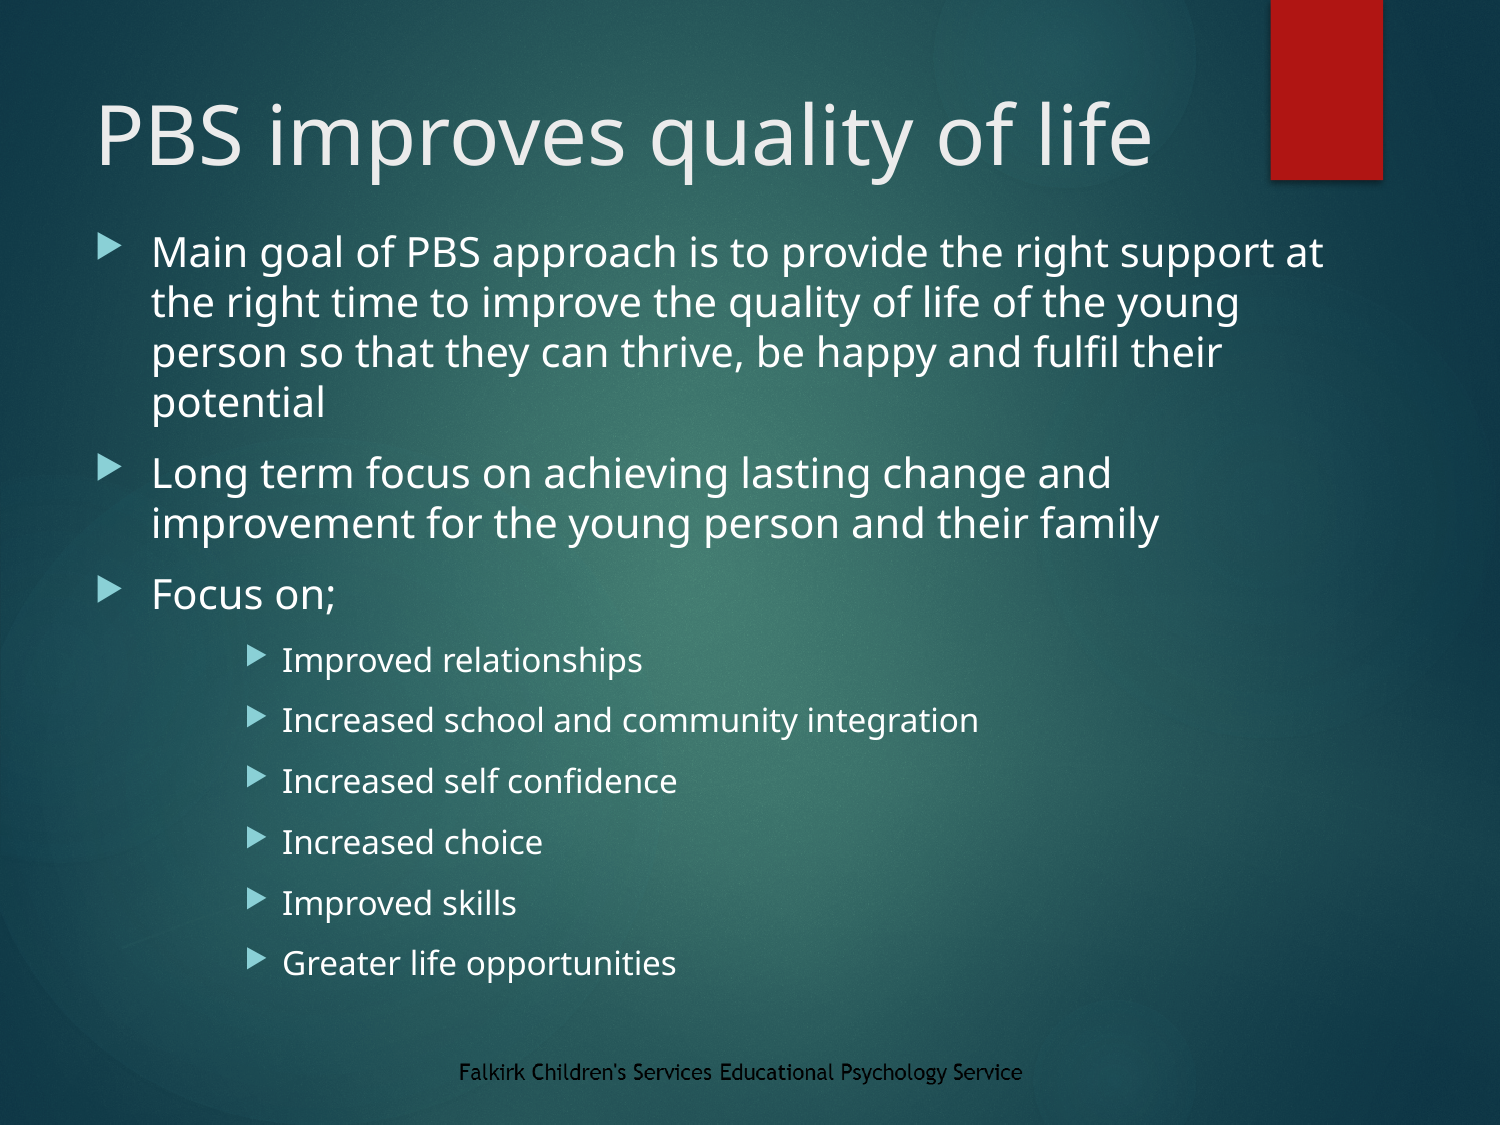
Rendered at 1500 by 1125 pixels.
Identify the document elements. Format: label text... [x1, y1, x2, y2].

title PBS improves quality of life [79, 74, 1237, 218]
picture [445, 1050, 1036, 1098]
list Main goal of PBS approach is to provide the right support at the right time to improve the quality of life of the young person so that they can thrive, be happy and fulfil their potential Long term focus on achieving lasting change and improvement for the young person and their family Focus on; Improved relationships Increased school and community integration Increased self confidence Increased choice Improved skills Greater life opportunities [79, 218, 1402, 1051]
